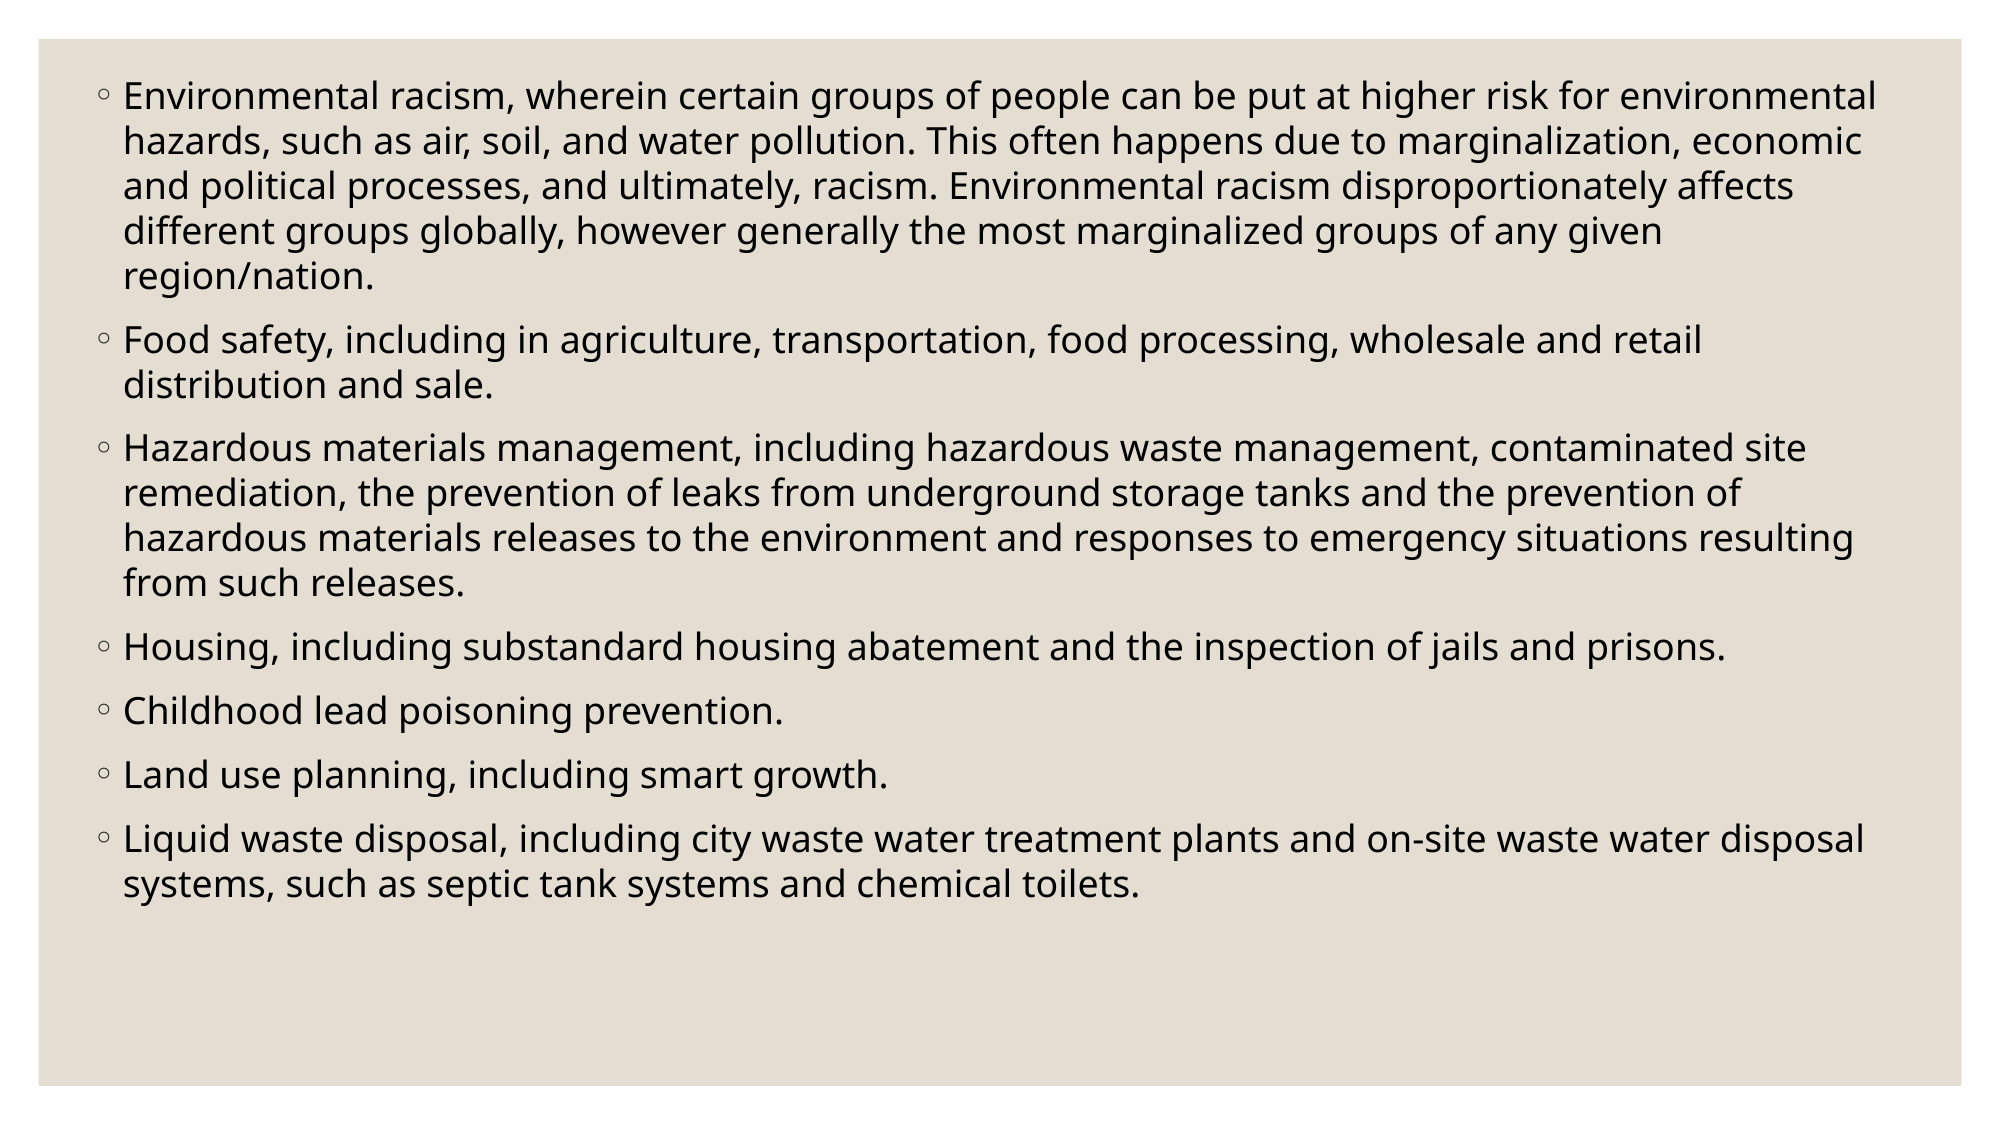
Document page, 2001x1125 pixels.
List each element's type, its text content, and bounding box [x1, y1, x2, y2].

list Environmental racism, wherein certain groups of people can be put at higher risk for environmental hazards, such as air, soil, and water pollution. This often happens due to marginalization, economic and political processes, and ultimately, racism. Environmental racism disproportionately affects different groups globally, however generally the most marginalized groups of any given region/nation. Food safety, including in agriculture, transportation, food processing, wholesale and retail distribution and sale. Hazardous materials management, including hazardous waste management, contaminated site remediation, the prevention of leaks from underground storage tanks and the prevention of hazardous materials releases to the environment and responses to emergency situations resulting from such releases. Housing, including substandard housing abatement and the inspection of jails and prisons. Childhood lead poisoning prevention. Land use planning, including smart growth. Liquid waste disposal, including city waste water treatment plants and on-site waste water disposal systems, such as septic tank systems and chemical toilets. [77, 64, 1919, 1078]
